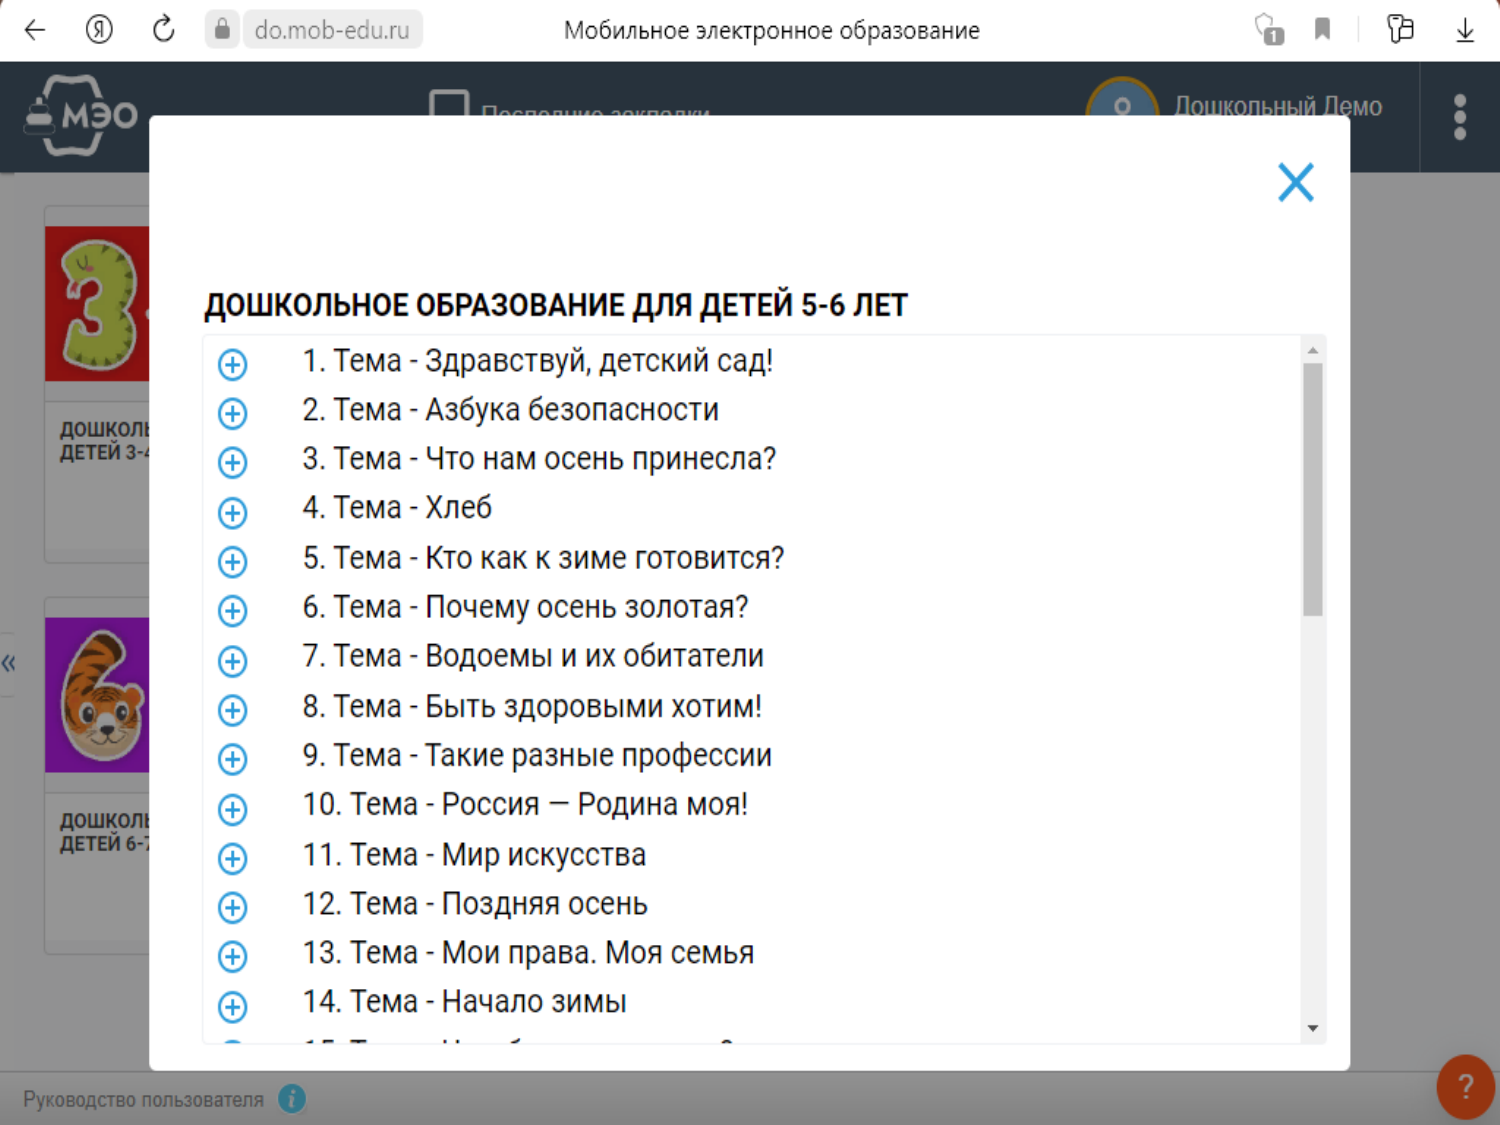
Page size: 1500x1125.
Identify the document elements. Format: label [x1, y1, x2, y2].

list [0, 0, 1500, 1125]
